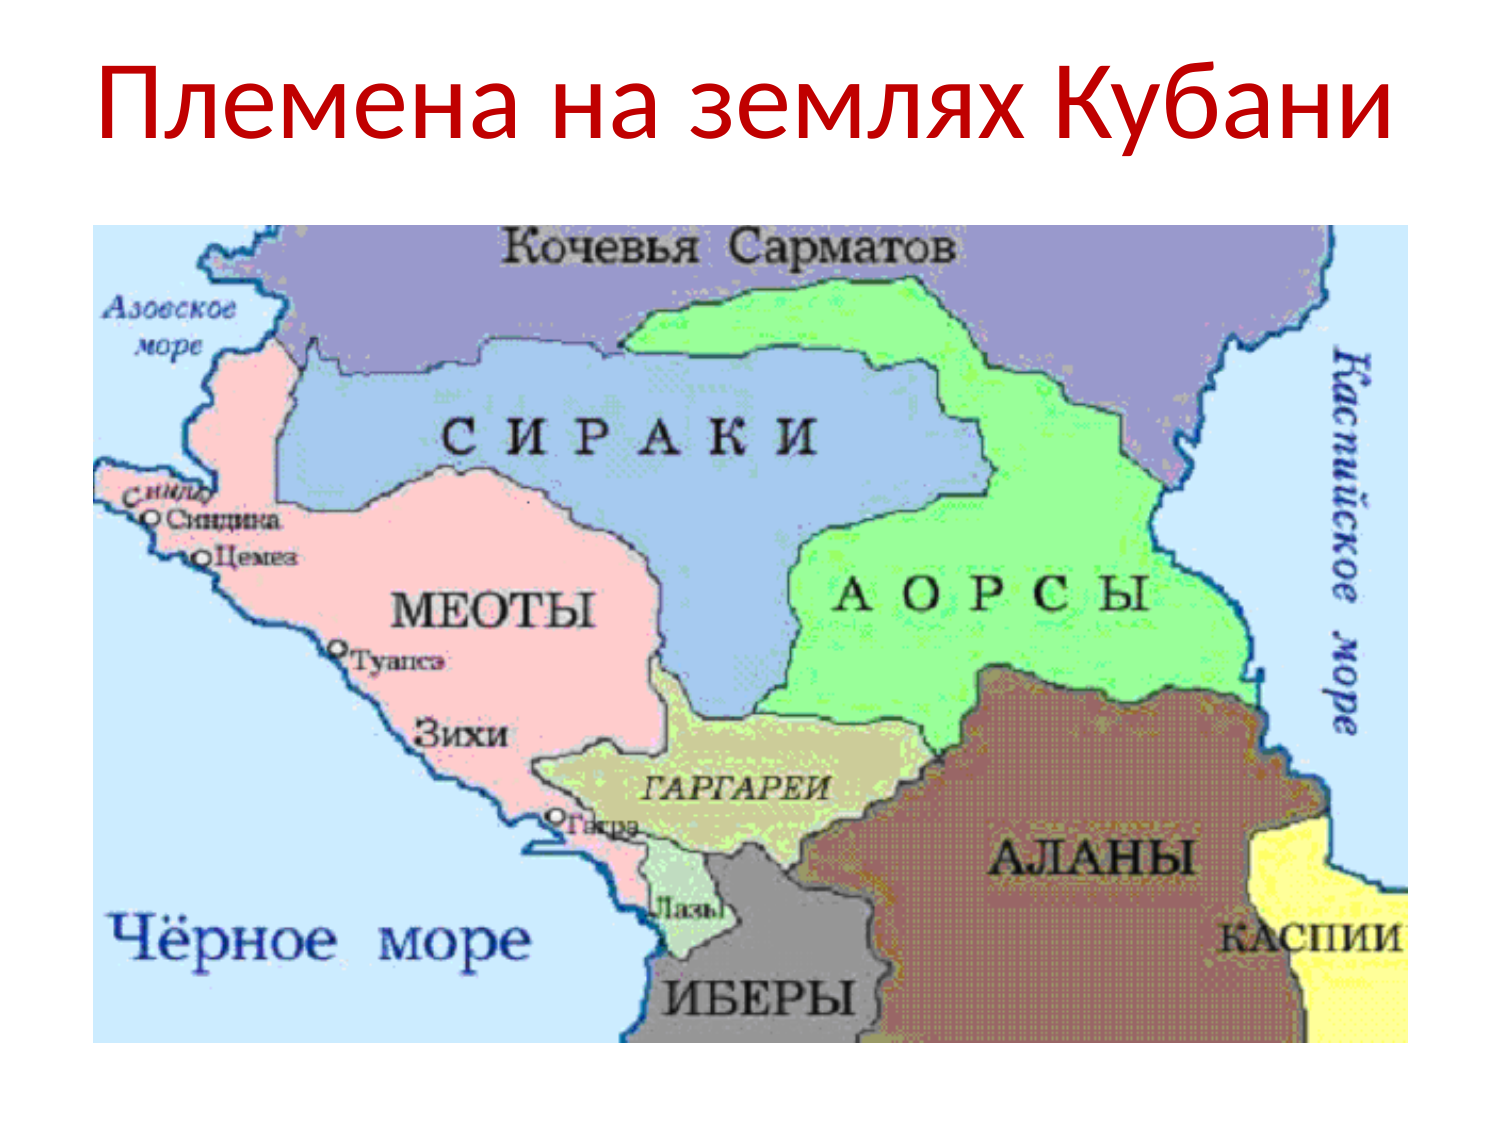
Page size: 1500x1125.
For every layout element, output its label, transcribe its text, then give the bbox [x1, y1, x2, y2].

title Племена на землях Кубани [70, 0, 1421, 188]
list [93, 224, 1408, 1044]
